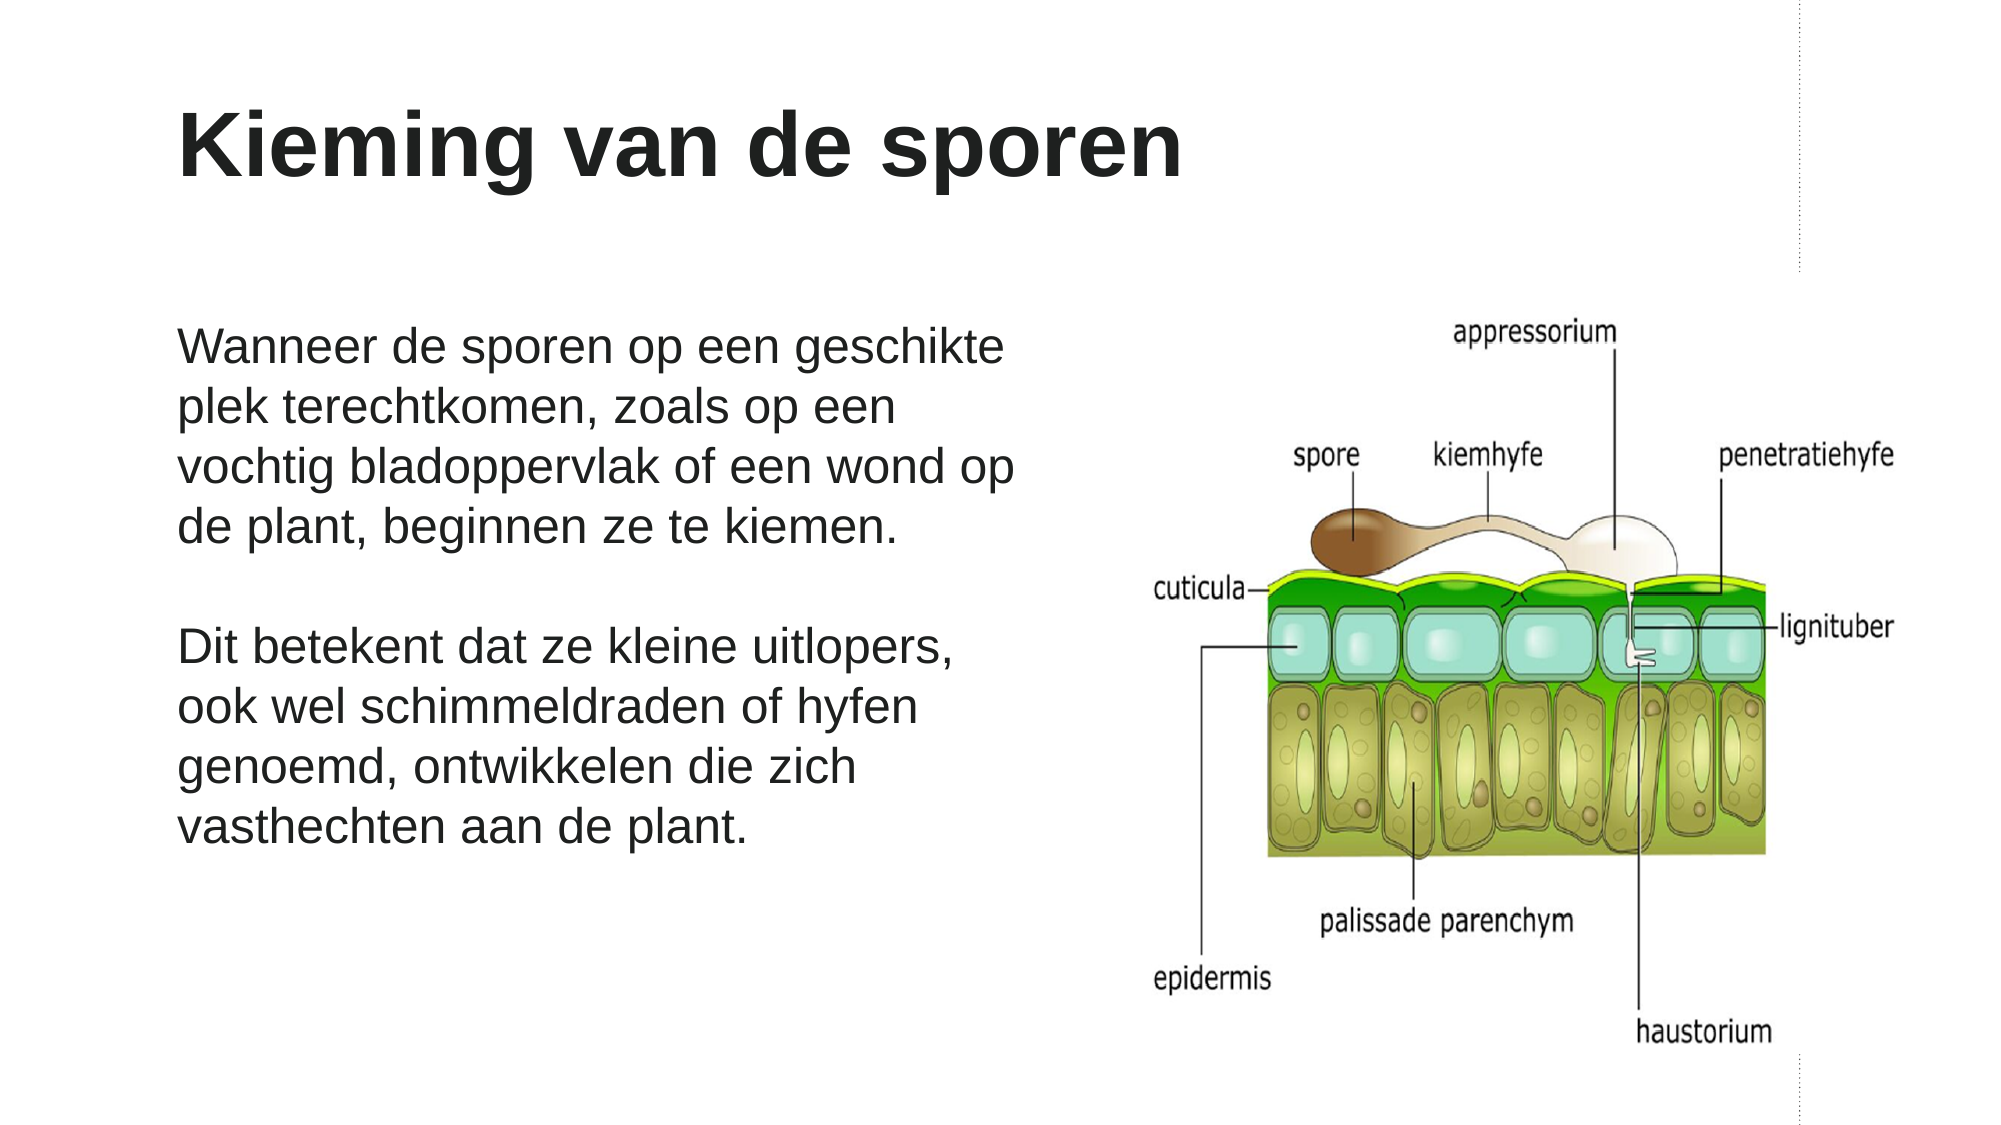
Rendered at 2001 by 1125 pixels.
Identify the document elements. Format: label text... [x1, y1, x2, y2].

title Kieming van de sporen [177, 97, 1471, 261]
picture [1063, 0, 2001, 1125]
list Wanneer de sporen op een geschikte plek terechtkomen, zoals op een vochtig bladoppervlak of een wond op de plant, beginnen ze te kiemen. Dit betekent dat ze kleine uitlopers, ook wel schimmeldraden of hyfen genoemd, ontwikkelen die zich vasthechten aan de plant. [177, 313, 1039, 1091]
